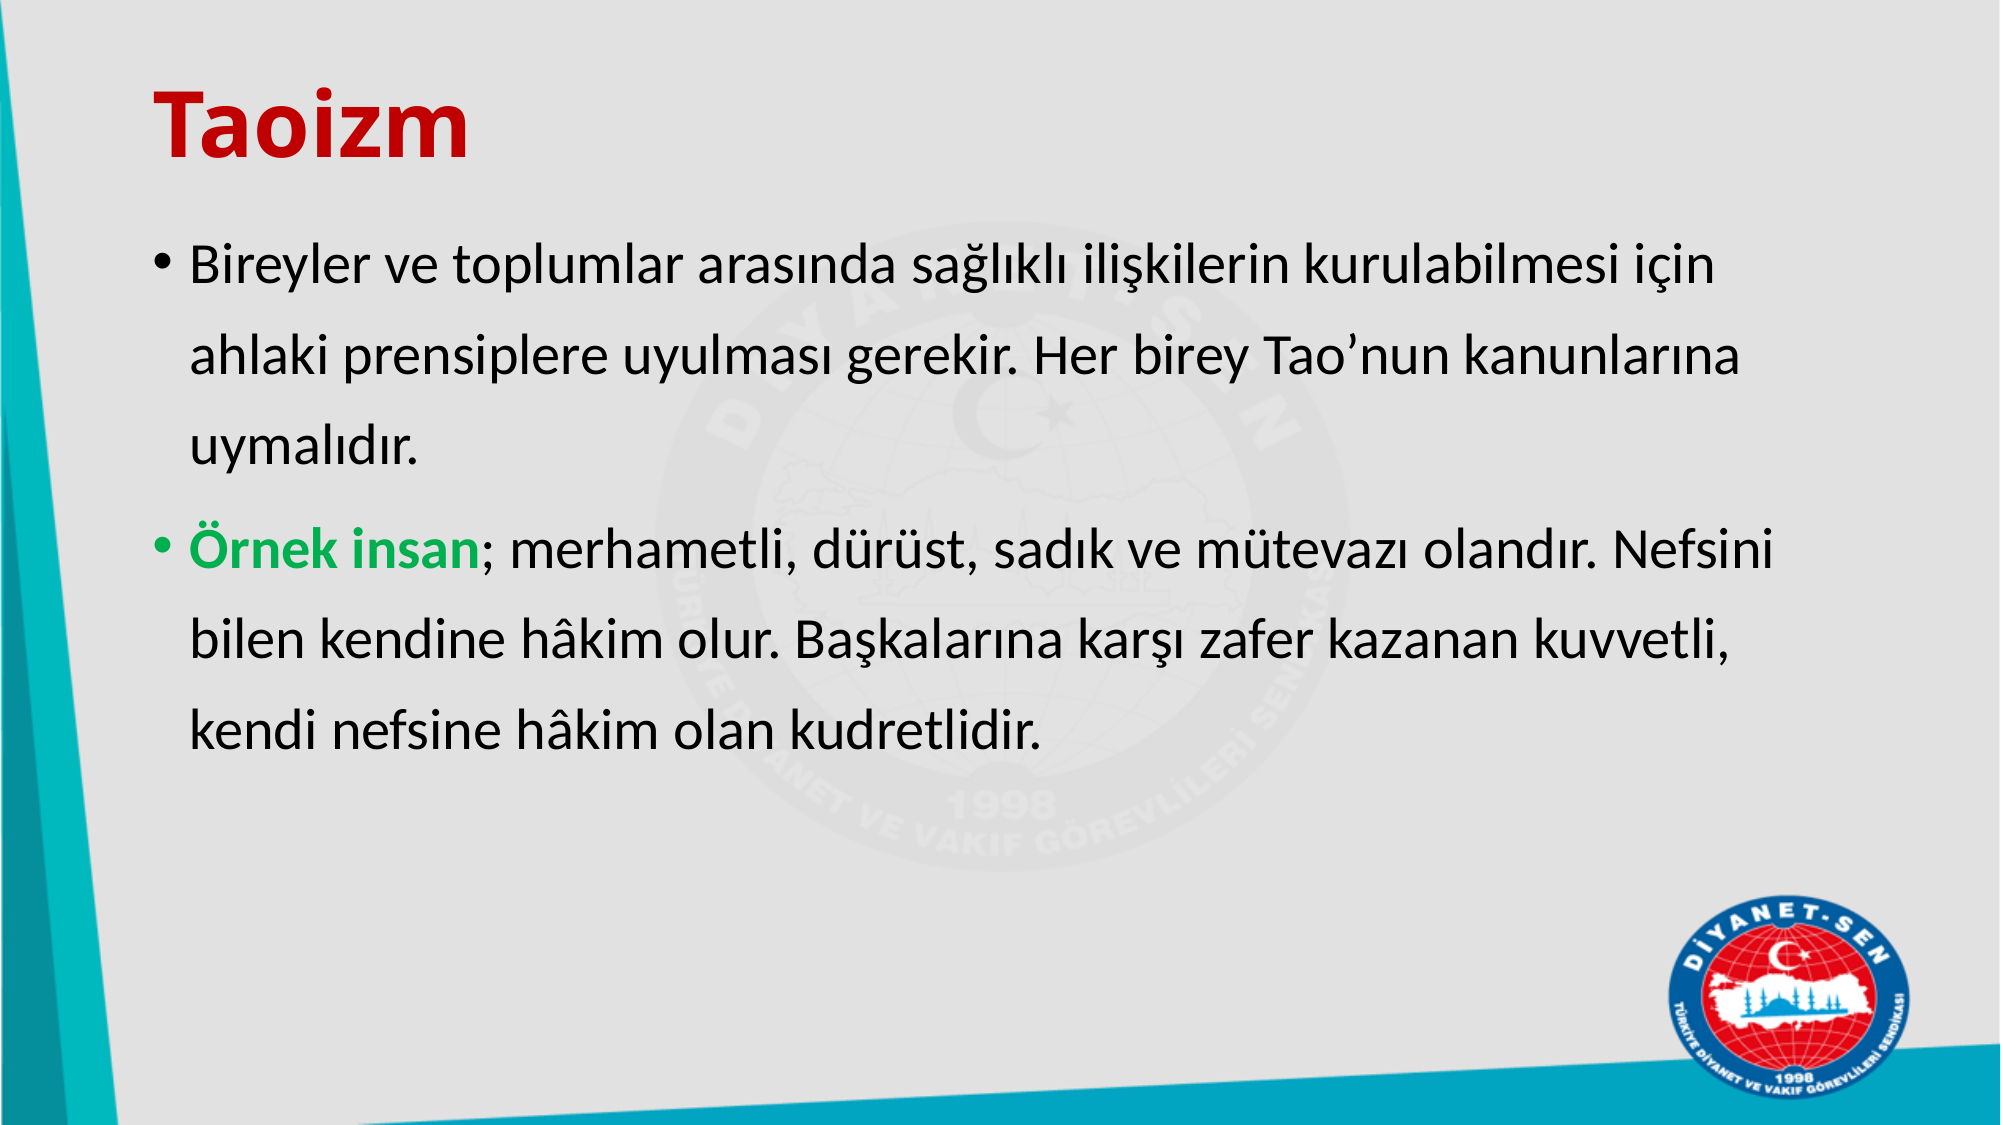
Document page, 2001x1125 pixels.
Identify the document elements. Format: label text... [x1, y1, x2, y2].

title Taoizm [137, 59, 1863, 196]
picture [0, 0, 2001, 1125]
list Bireyler ve toplumlar arasında sağlıklı ilişkilerin kurulabilmesi için ahlaki prensiplere uyulması gerekir. Her birey Tao’nun kanunlarına uymalıdır. Örnek insan; merhametli, dürüst, sadık ve mütevazı olandır. Nefsini bilen kendine hâkim olur. Başkalarına karşı zafer kazanan kuvvetli, kendi nefsine hâkim olan kudretlidir. [137, 196, 1863, 1014]
